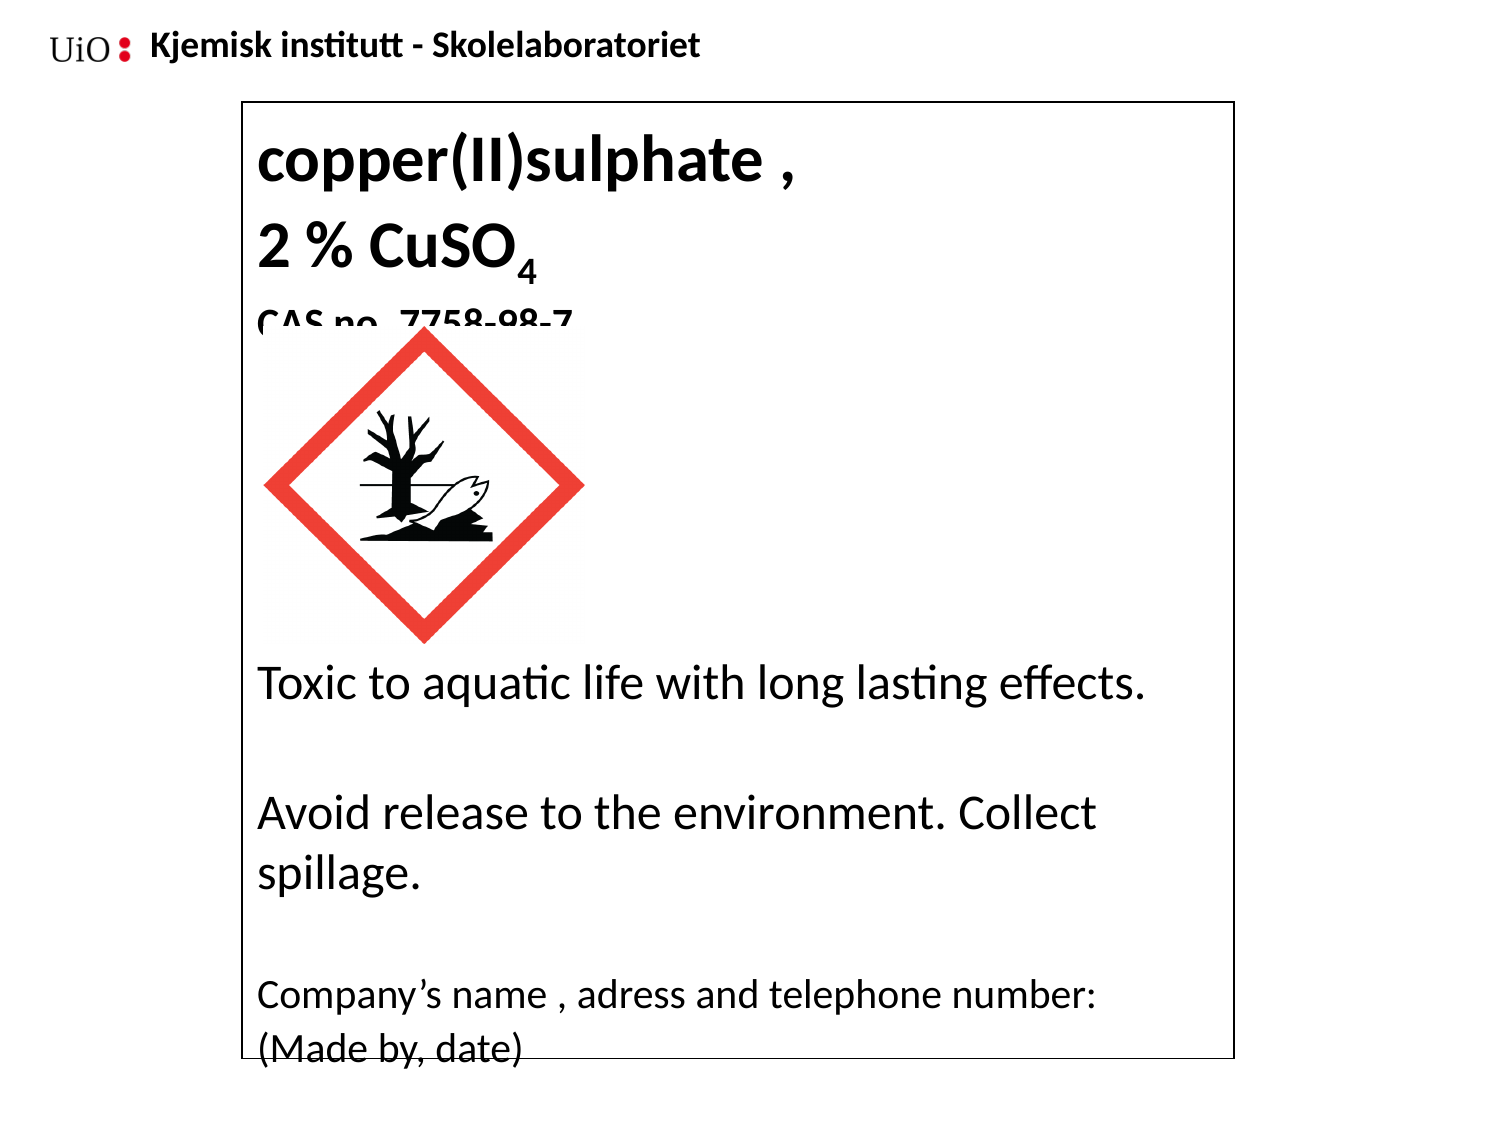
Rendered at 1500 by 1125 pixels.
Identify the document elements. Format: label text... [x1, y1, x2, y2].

text_box copper(II)sulphate , 2 % CuSO4 CAS no. 7758-98-7 Toxic to aquatic life with long lasting effects. Avoid release to the environment. Collect spillage. Company’s name , adress and telephone number: (Made by, date) [242, 101, 1235, 1059]
picture [50, 37, 135, 62]
picture [263, 325, 585, 645]
